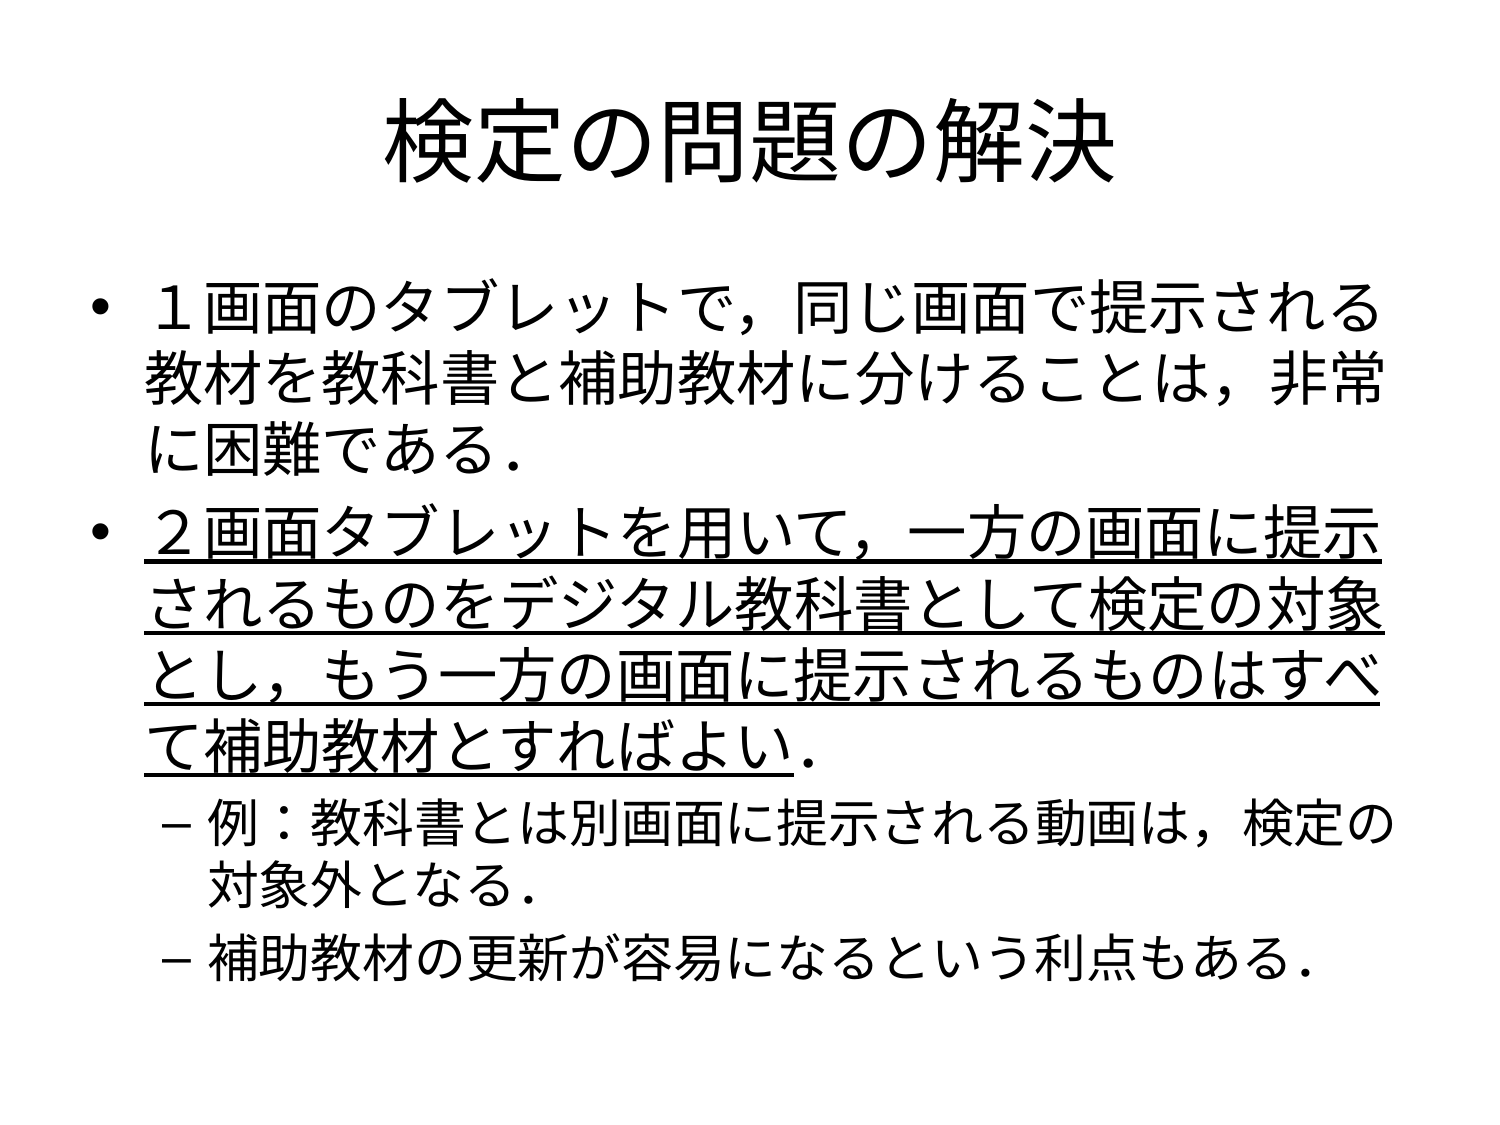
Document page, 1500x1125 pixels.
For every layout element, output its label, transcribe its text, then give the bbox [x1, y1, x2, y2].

title 検定の問題の解決 [75, 45, 1425, 233]
list １画面のタブレットで，同じ画面で提示される教材を教科書と補助教材に分けることは，非常に困難である． ２画面タブレットを用いて，一方の画面に提示されるものをデジタル教科書として検定の対象とし，もう一方の画面に提示されるものはすべて補助教材とすればよい． 例：教科書とは別画面に提示される動画は，検定の対象外となる． 補助教材の更新が容易になるという利点もある． [75, 262, 1425, 1005]
